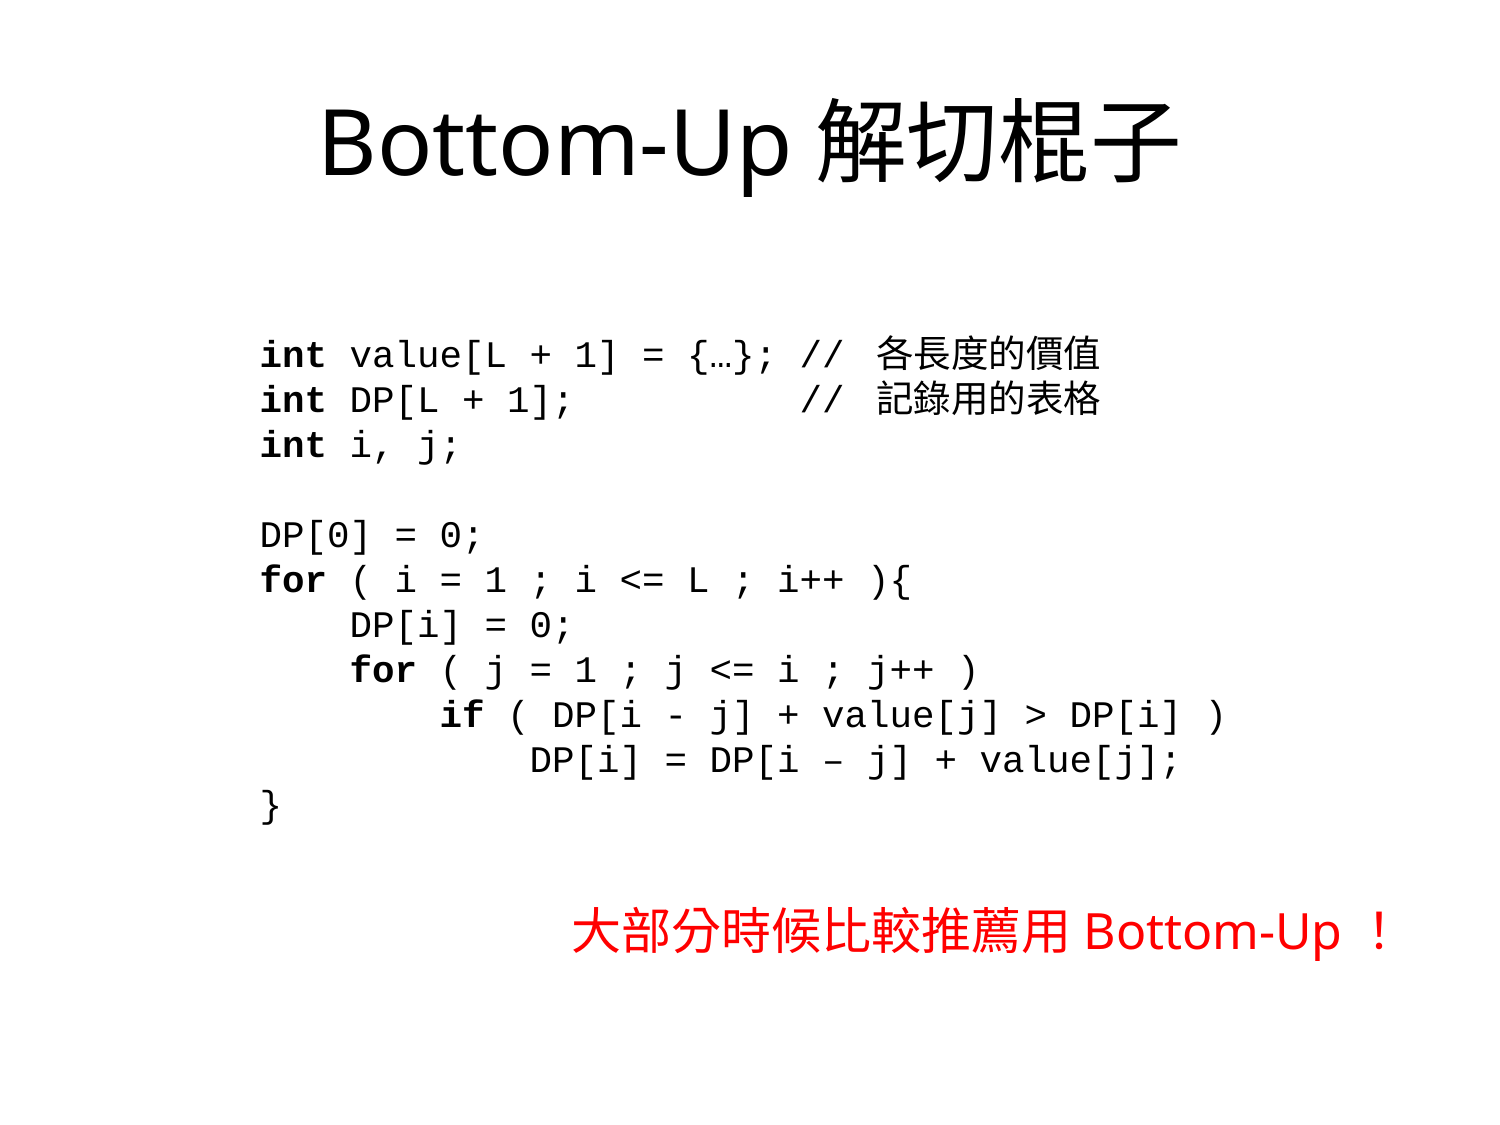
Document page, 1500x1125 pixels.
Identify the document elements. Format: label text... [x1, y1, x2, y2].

text_box int value[L + 1] = {…}; // 各長度的價值 int DP[L + 1]; // 記錄用的表格 int i, j; DP[0] = 0; for ( i = 1 ; i <= L ; i++ ){ DP[i] = 0; for ( j = 1 ; j <= i ; j++ ) if ( DP[i - j] + value[j] > DP[i] ) DP[i] = DP[i – j] + value[j]; } [244, 322, 1242, 878]
title Bottom-Up解切棍子 [75, 45, 1425, 233]
text_box 大部分時候比較推薦用Bottom-Up！ [556, 891, 1420, 967]
